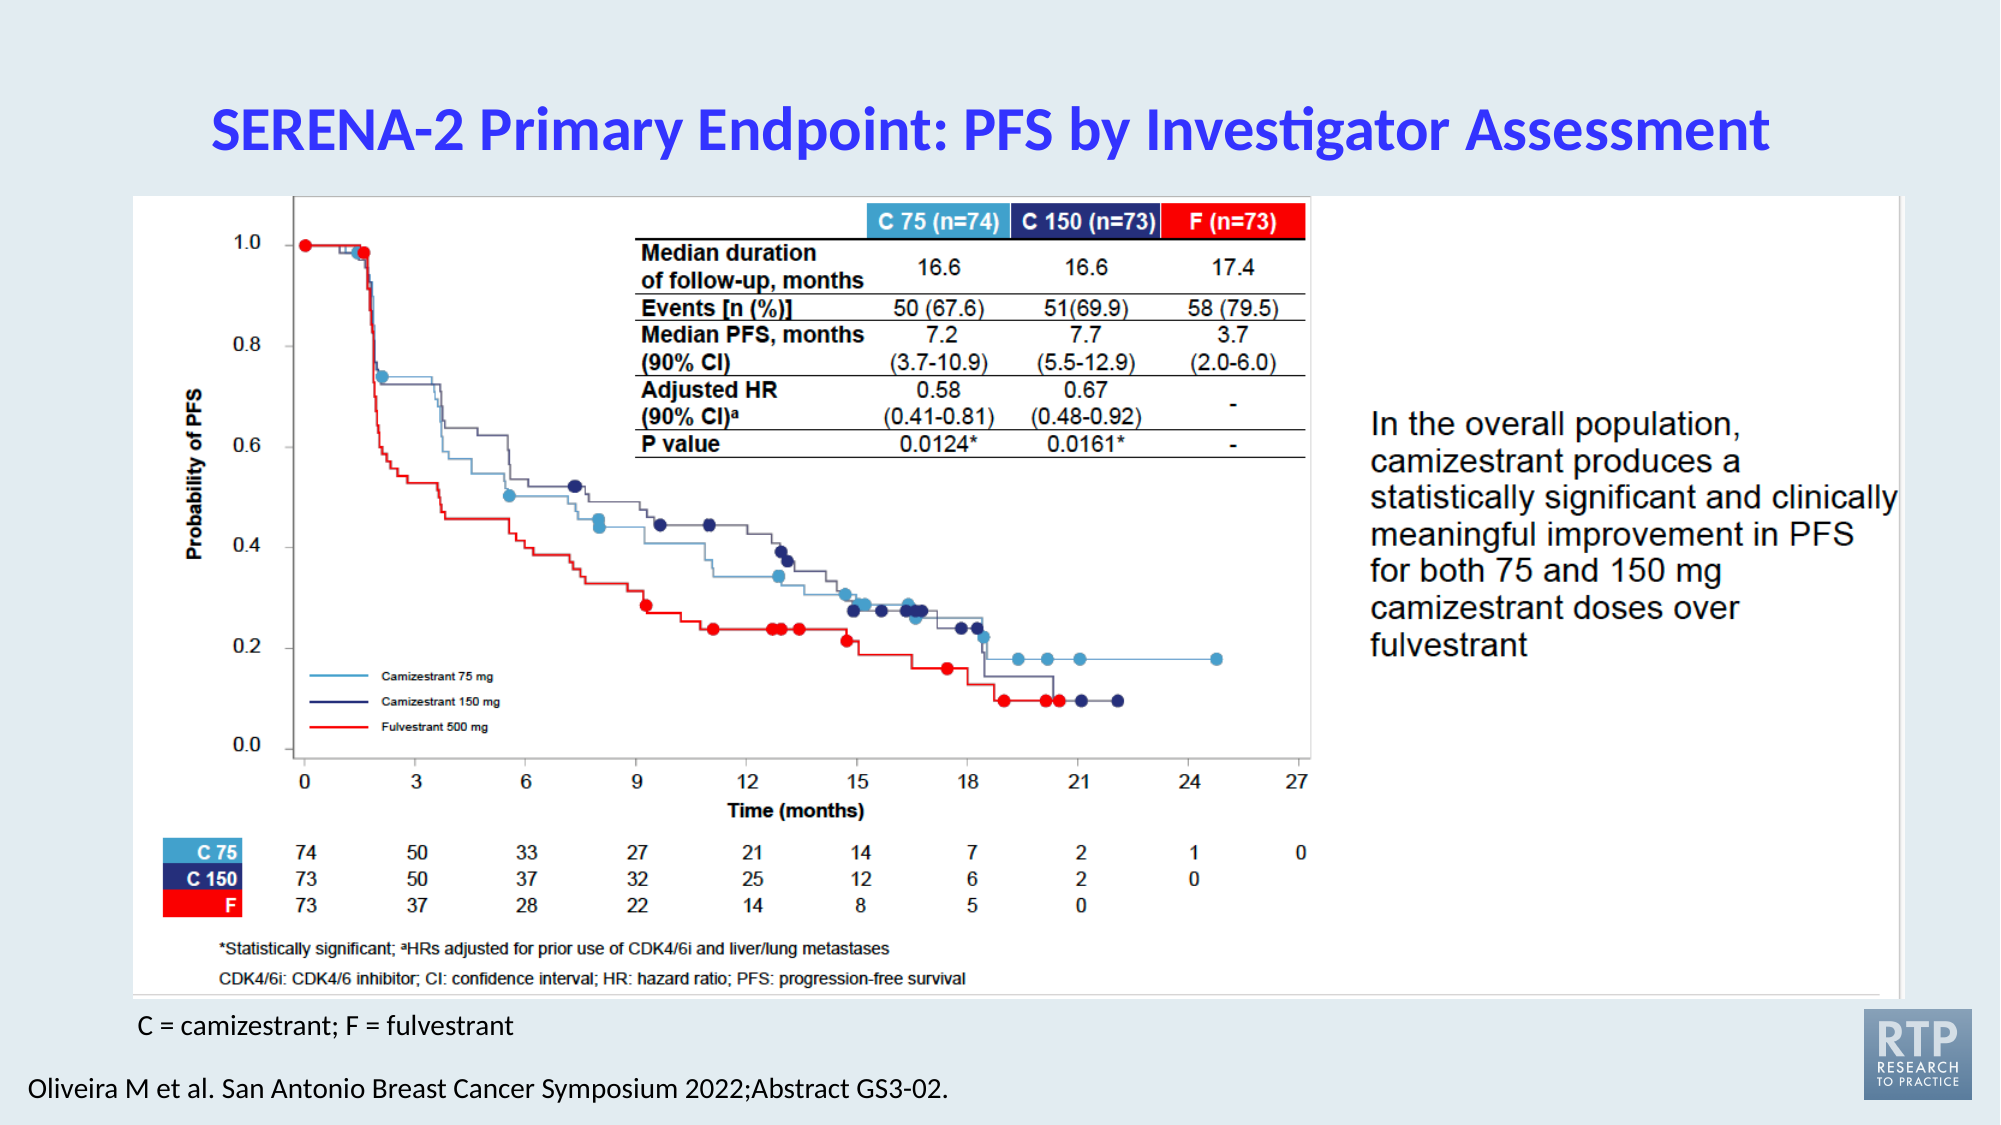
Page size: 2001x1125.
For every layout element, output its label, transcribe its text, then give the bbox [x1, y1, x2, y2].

text_box C = camizestrant; F = fulvestrant [122, 998, 530, 1049]
title SERENA-2 Primary Endpoint: PFS by Investigator Assessment [149, 36, 1850, 195]
text_box Oliveira M et al. San Antonio Breast Cancer Symposium 2022;Abstract GS3-02. [13, 1062, 965, 1113]
picture [132, 195, 1905, 1000]
